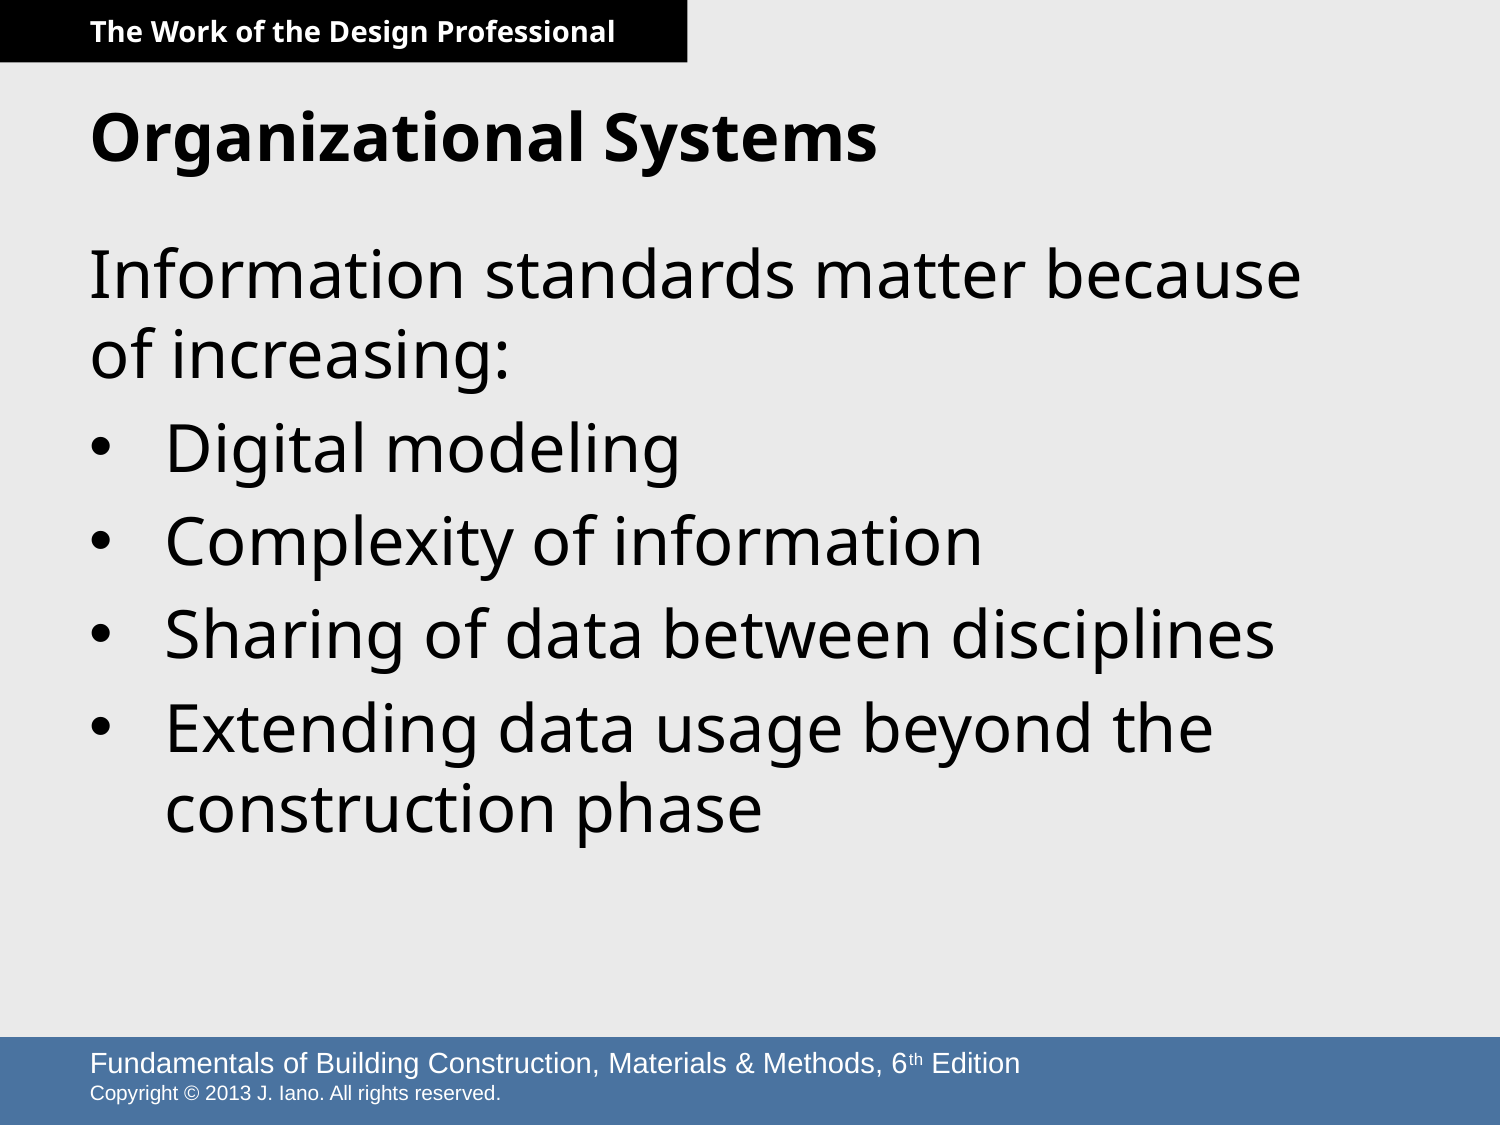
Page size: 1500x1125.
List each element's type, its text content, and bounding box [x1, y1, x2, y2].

picture [0, 1037, 1500, 1125]
title Organizational Systems [75, 87, 1425, 184]
list Information standards matter because of increasing: Digital modeling Complexity of information Sharing of data between disciplines Extending data usage beyond the construction phase [75, 224, 1400, 871]
